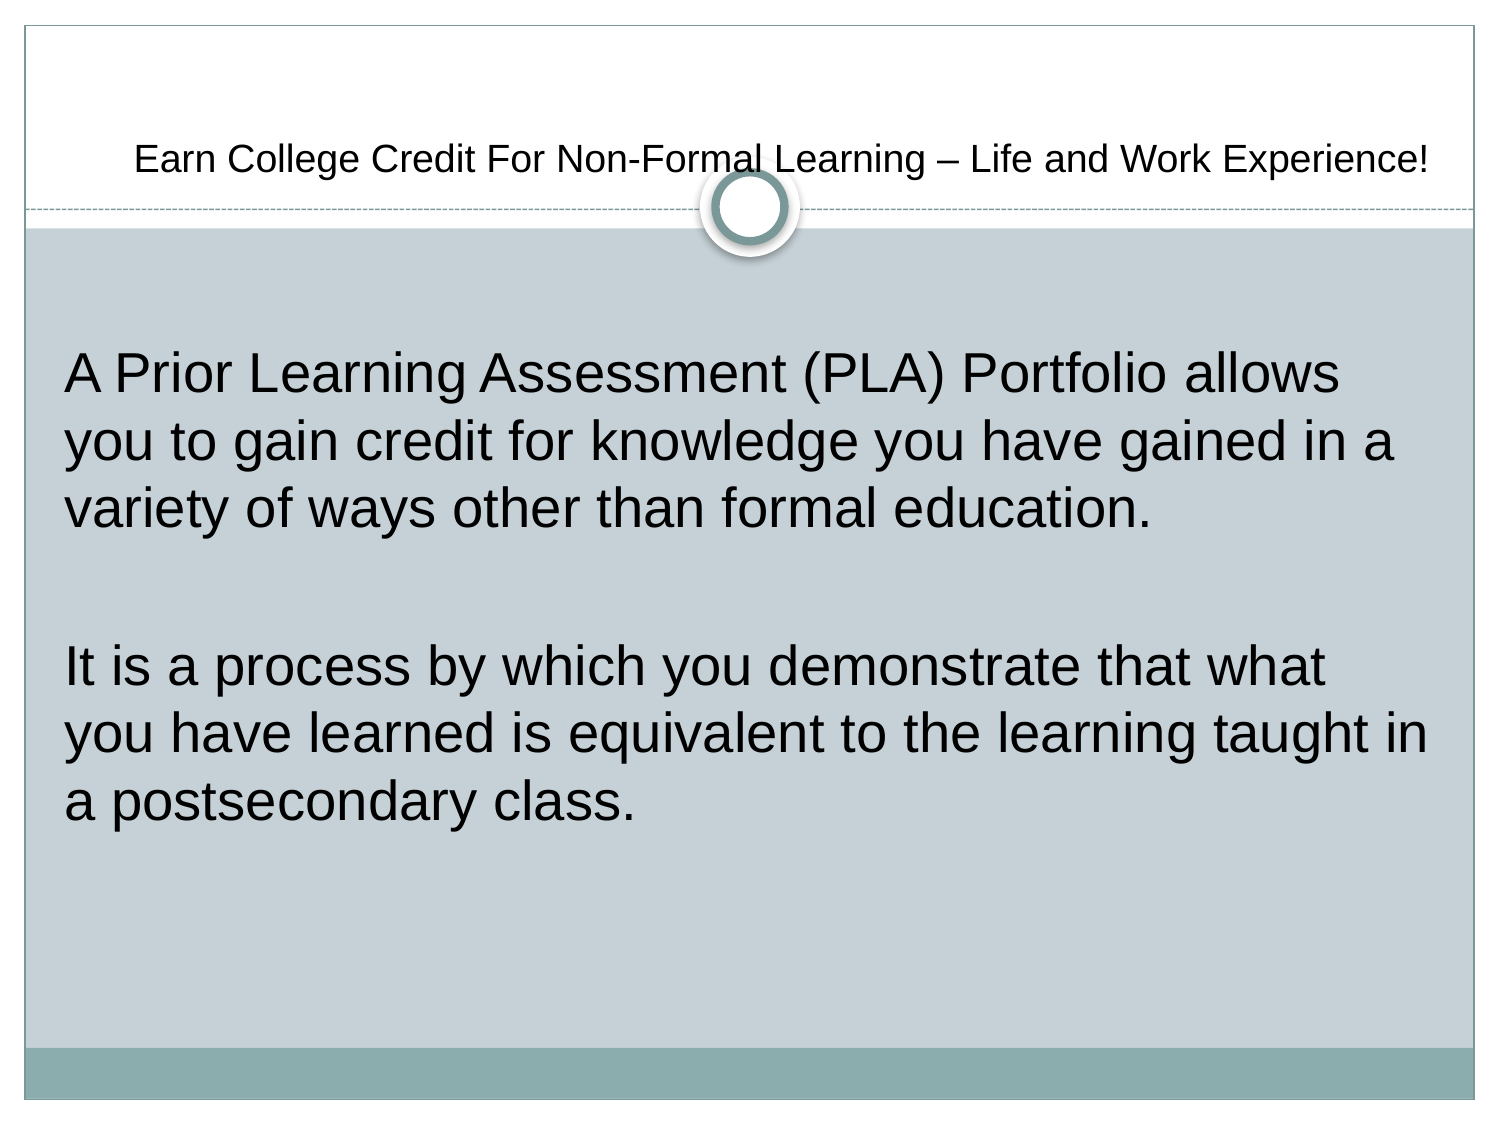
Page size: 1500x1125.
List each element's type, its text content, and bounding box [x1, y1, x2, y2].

title Earn College Credit For Non-Formal Learning – Life and Work Experience! [62, 37, 1450, 188]
list A Prior Learning Assessment (PLA) Portfolio allows you to gain credit for knowledge you have gained in a variety of ways other than formal education. It is a process by which you demonstrate that what you have learned is equivalent to the learning taught in a postsecondary class. [49, 250, 1445, 1001]
